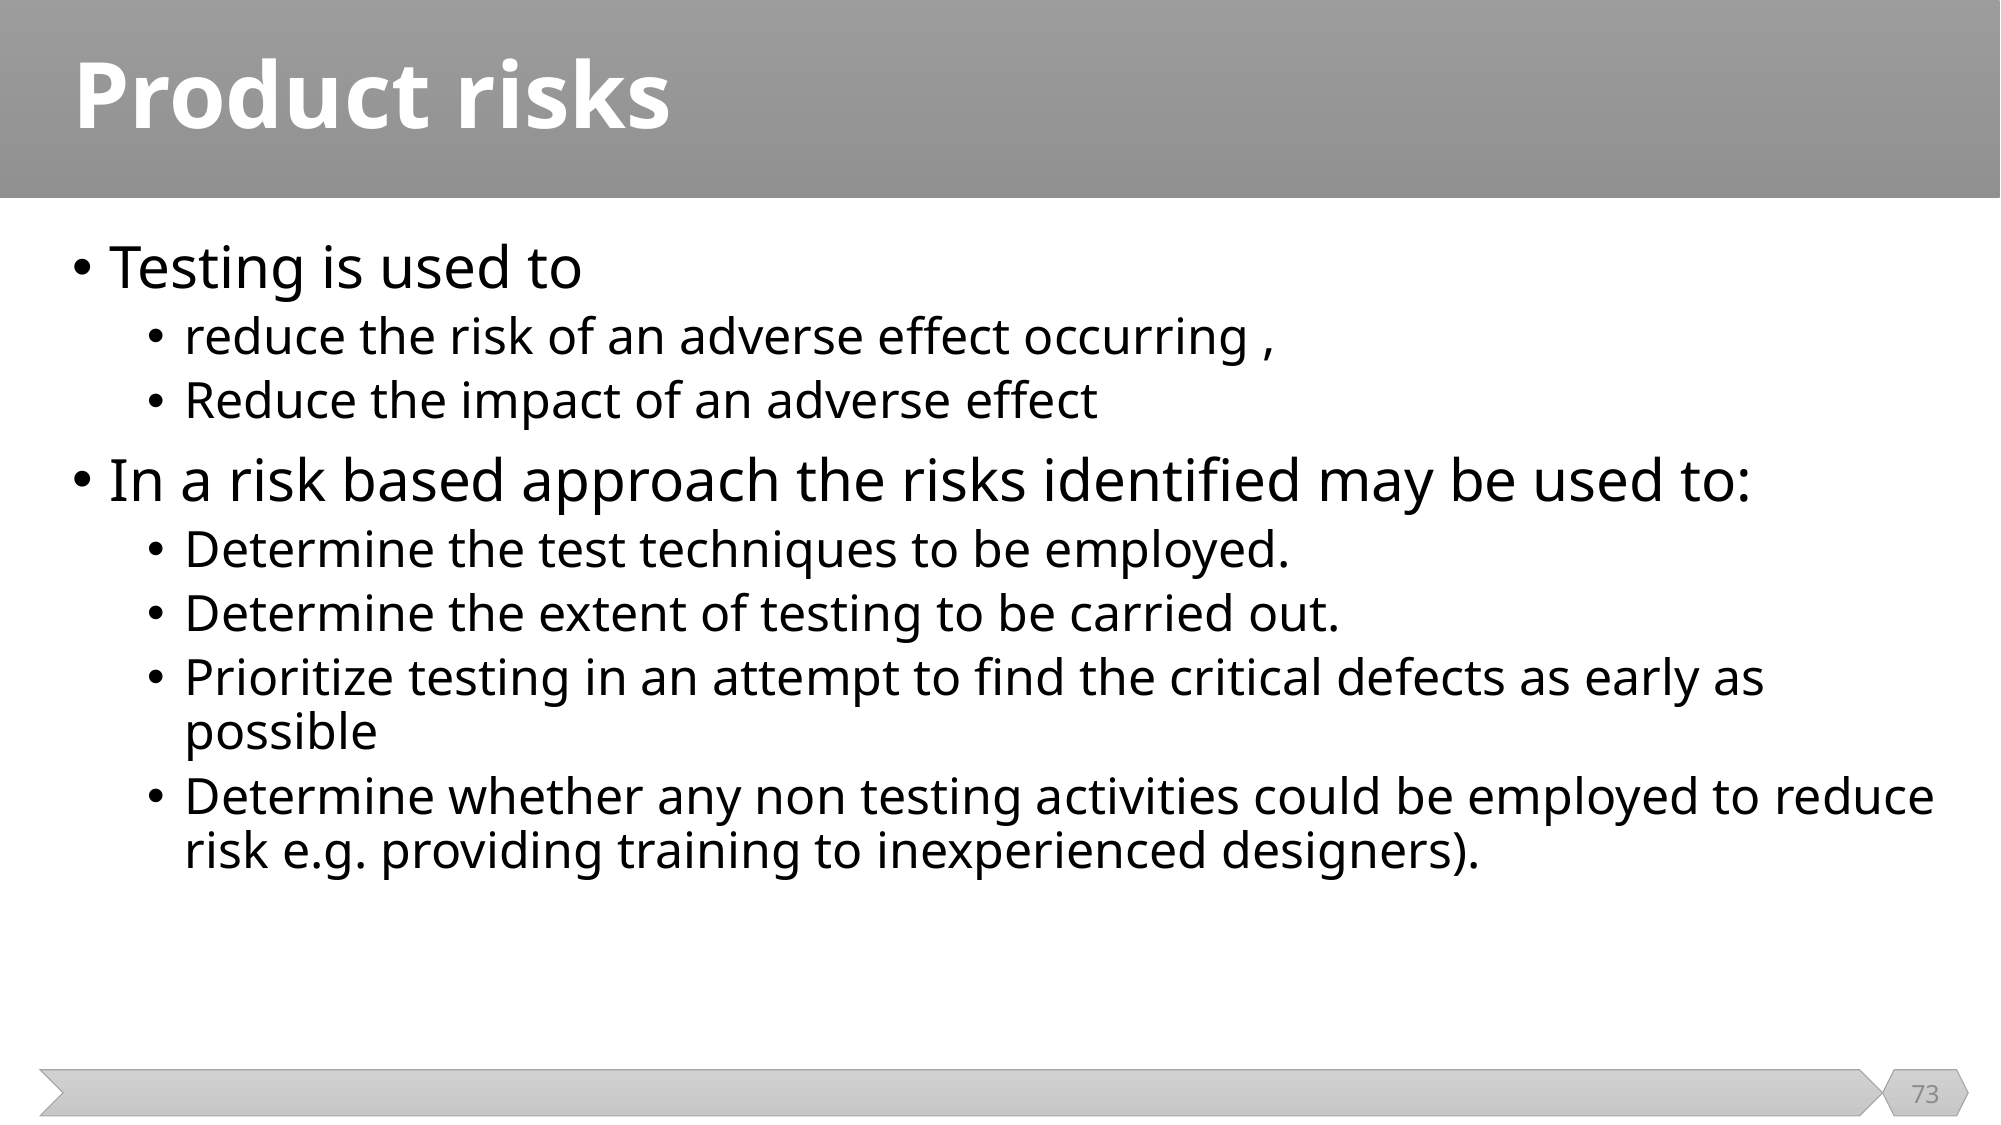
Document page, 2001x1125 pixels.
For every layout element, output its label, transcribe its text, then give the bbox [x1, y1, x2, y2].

list Testing is used to reduce the risk of an adverse effect occurring , Reduce the impact of an adverse effect In a risk based approach the risks identified may be used to: Determine the test techniques to be employed. Determine the extent of testing to be carried out. Prioritize testing in an attempt to find the critical defects as early as possible Determine whether any non testing activities could be employed to reduce risk e.g. providing training to inexperienced designers). [56, 230, 1969, 1010]
slide_number 73 [1882, 1065, 1969, 1125]
title Product risks [56, 0, 1969, 199]
